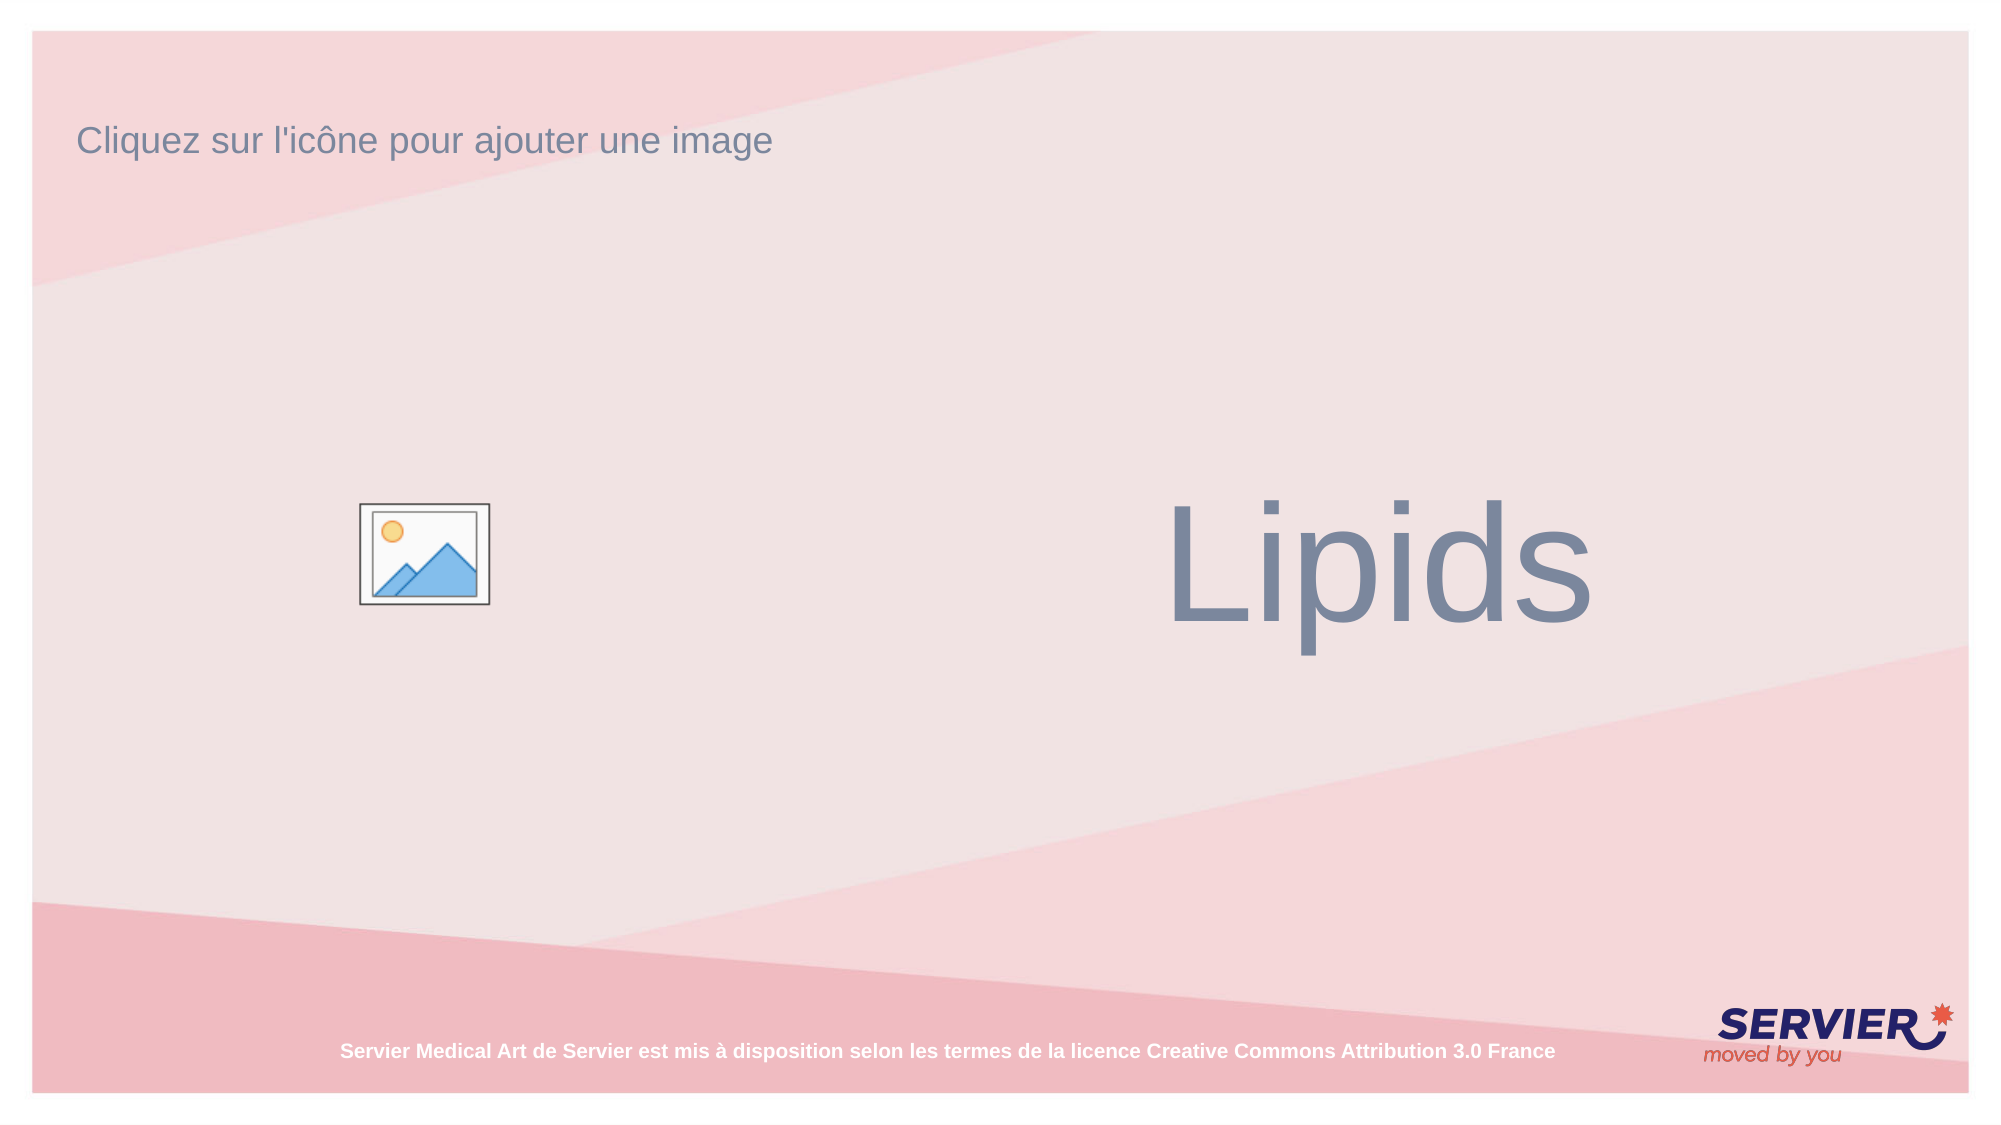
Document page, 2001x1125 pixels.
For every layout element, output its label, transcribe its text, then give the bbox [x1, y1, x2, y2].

picture [0, 0, 2001, 1125]
title Lipids [826, 294, 1931, 815]
